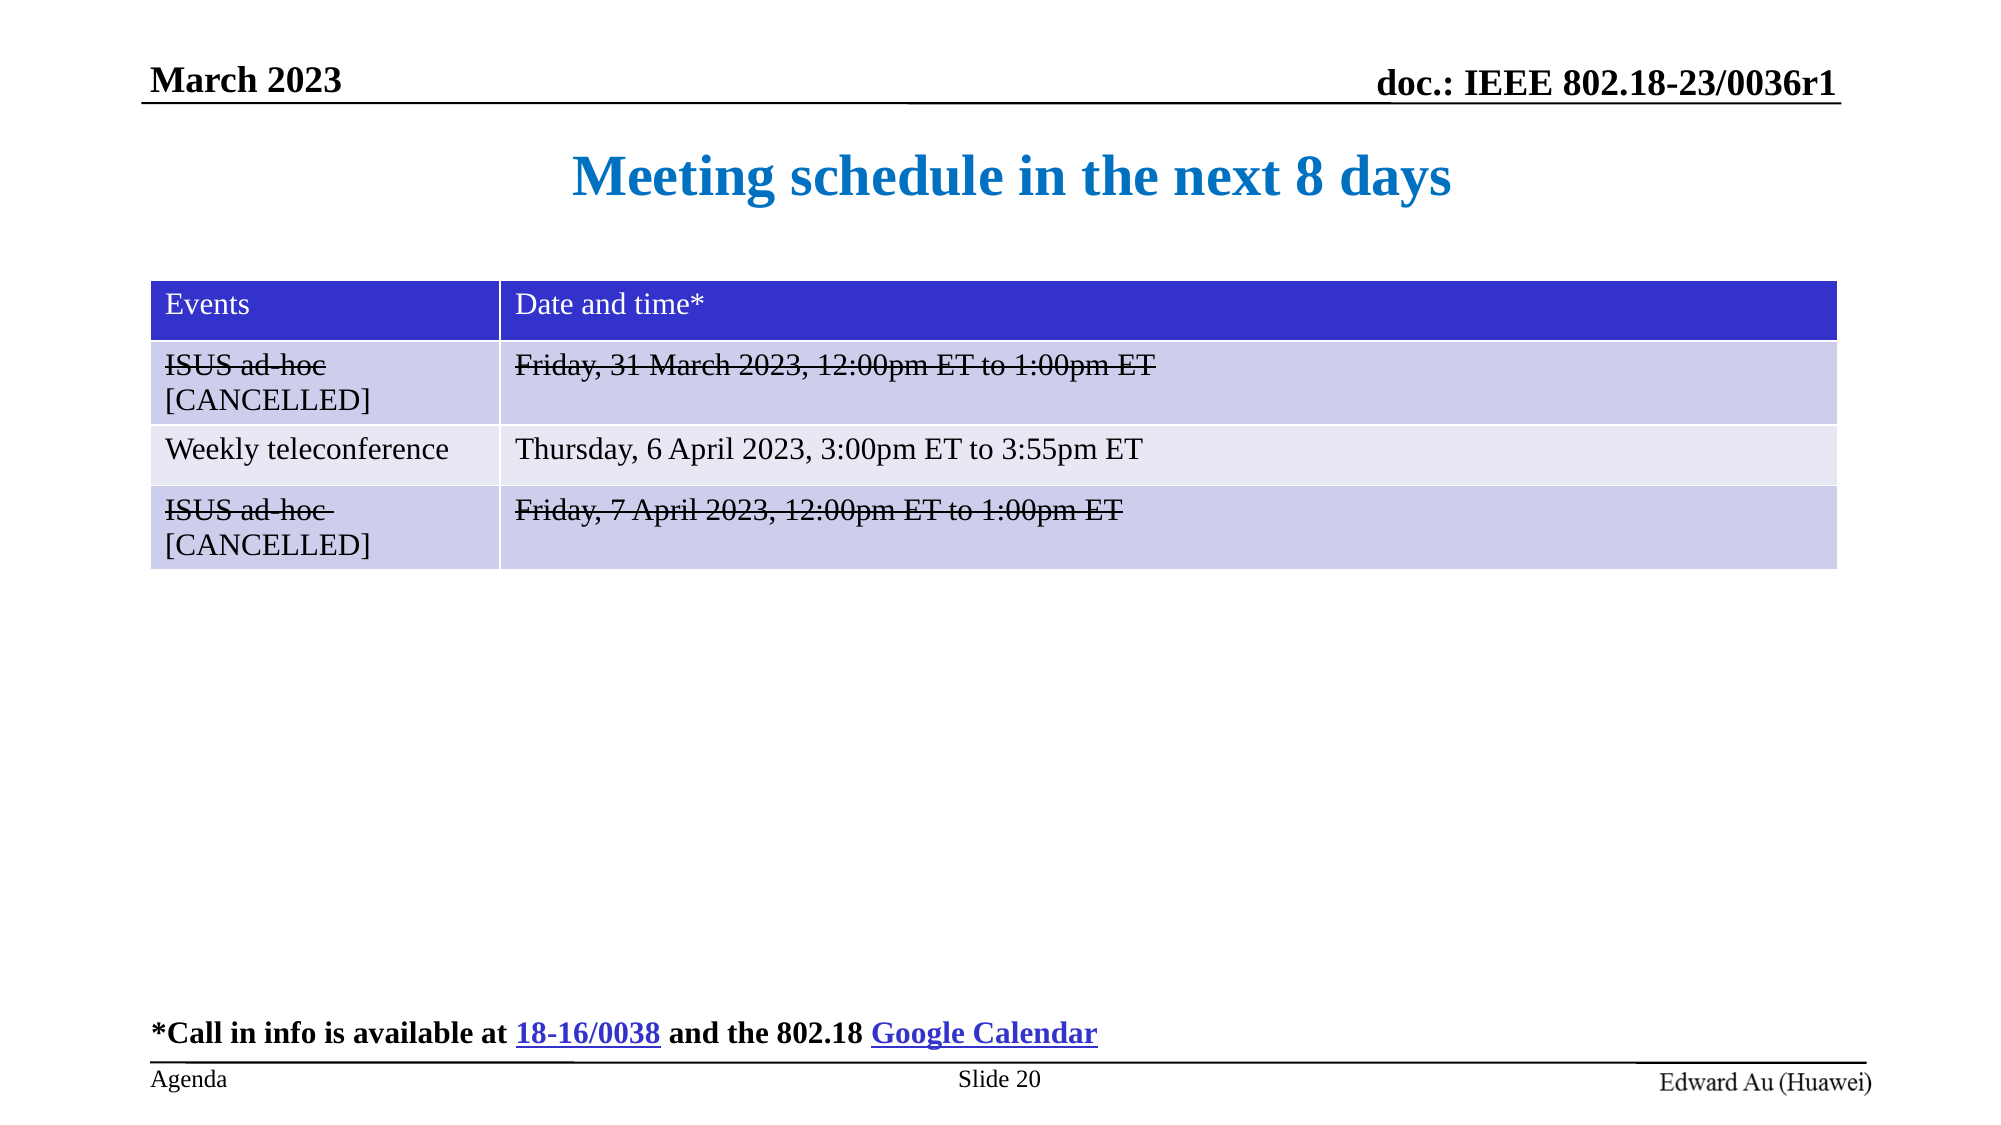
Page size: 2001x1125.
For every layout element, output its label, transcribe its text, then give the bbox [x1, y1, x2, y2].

title Meeting schedule in the next 8 days [162, 99, 1864, 246]
table_cell Friday, 7 April 2023, 12:00pm ET to 1:00pm ET [501, 486, 1837, 569]
table_header Date and time* [501, 281, 1837, 340]
table_cell Thursday, 6 April 2023, 3:00pm ET to 3:55pm ET [501, 426, 1837, 485]
picture [1174, 1058, 1887, 1113]
table_cell Friday, 31 March 2023, 12:00pm ET to 1:00pm ET [501, 342, 1837, 424]
table_header Events [151, 281, 499, 340]
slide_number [149, 54, 651, 101]
table_cell Weekly teleconference [151, 426, 499, 485]
slide_number Slide 20 [933, 1061, 1067, 1123]
text_box *Call in info is available at 18-16/0038 and the 802.18 Google Calendar [136, 1005, 1863, 1058]
table_cell ISUS ad-hoc [CANCELLED] [151, 342, 499, 424]
table_cell ISUS ad-hoc [CANCELLED] [151, 486, 499, 569]
